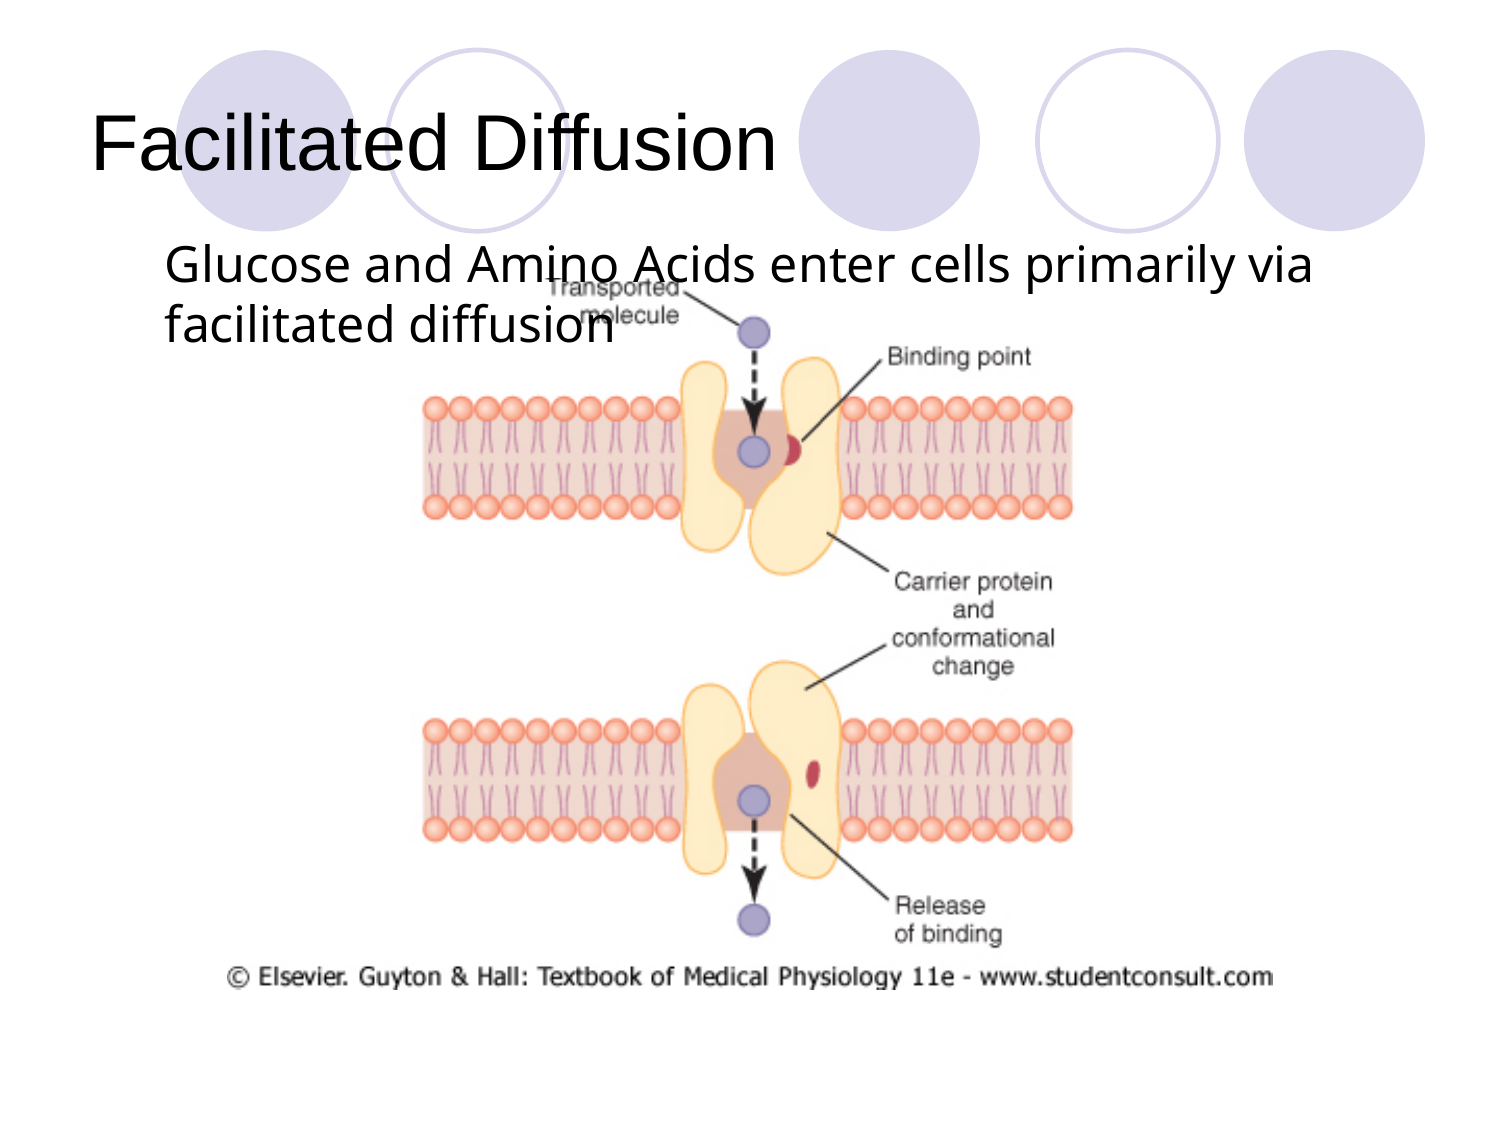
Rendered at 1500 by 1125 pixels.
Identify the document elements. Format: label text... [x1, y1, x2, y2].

title Facilitated Diffusion [74, 44, 1426, 233]
text_box Glucose and Amino Acids enter cells primarily via facilitated diffusion [149, 224, 1350, 360]
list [226, 278, 1274, 990]
